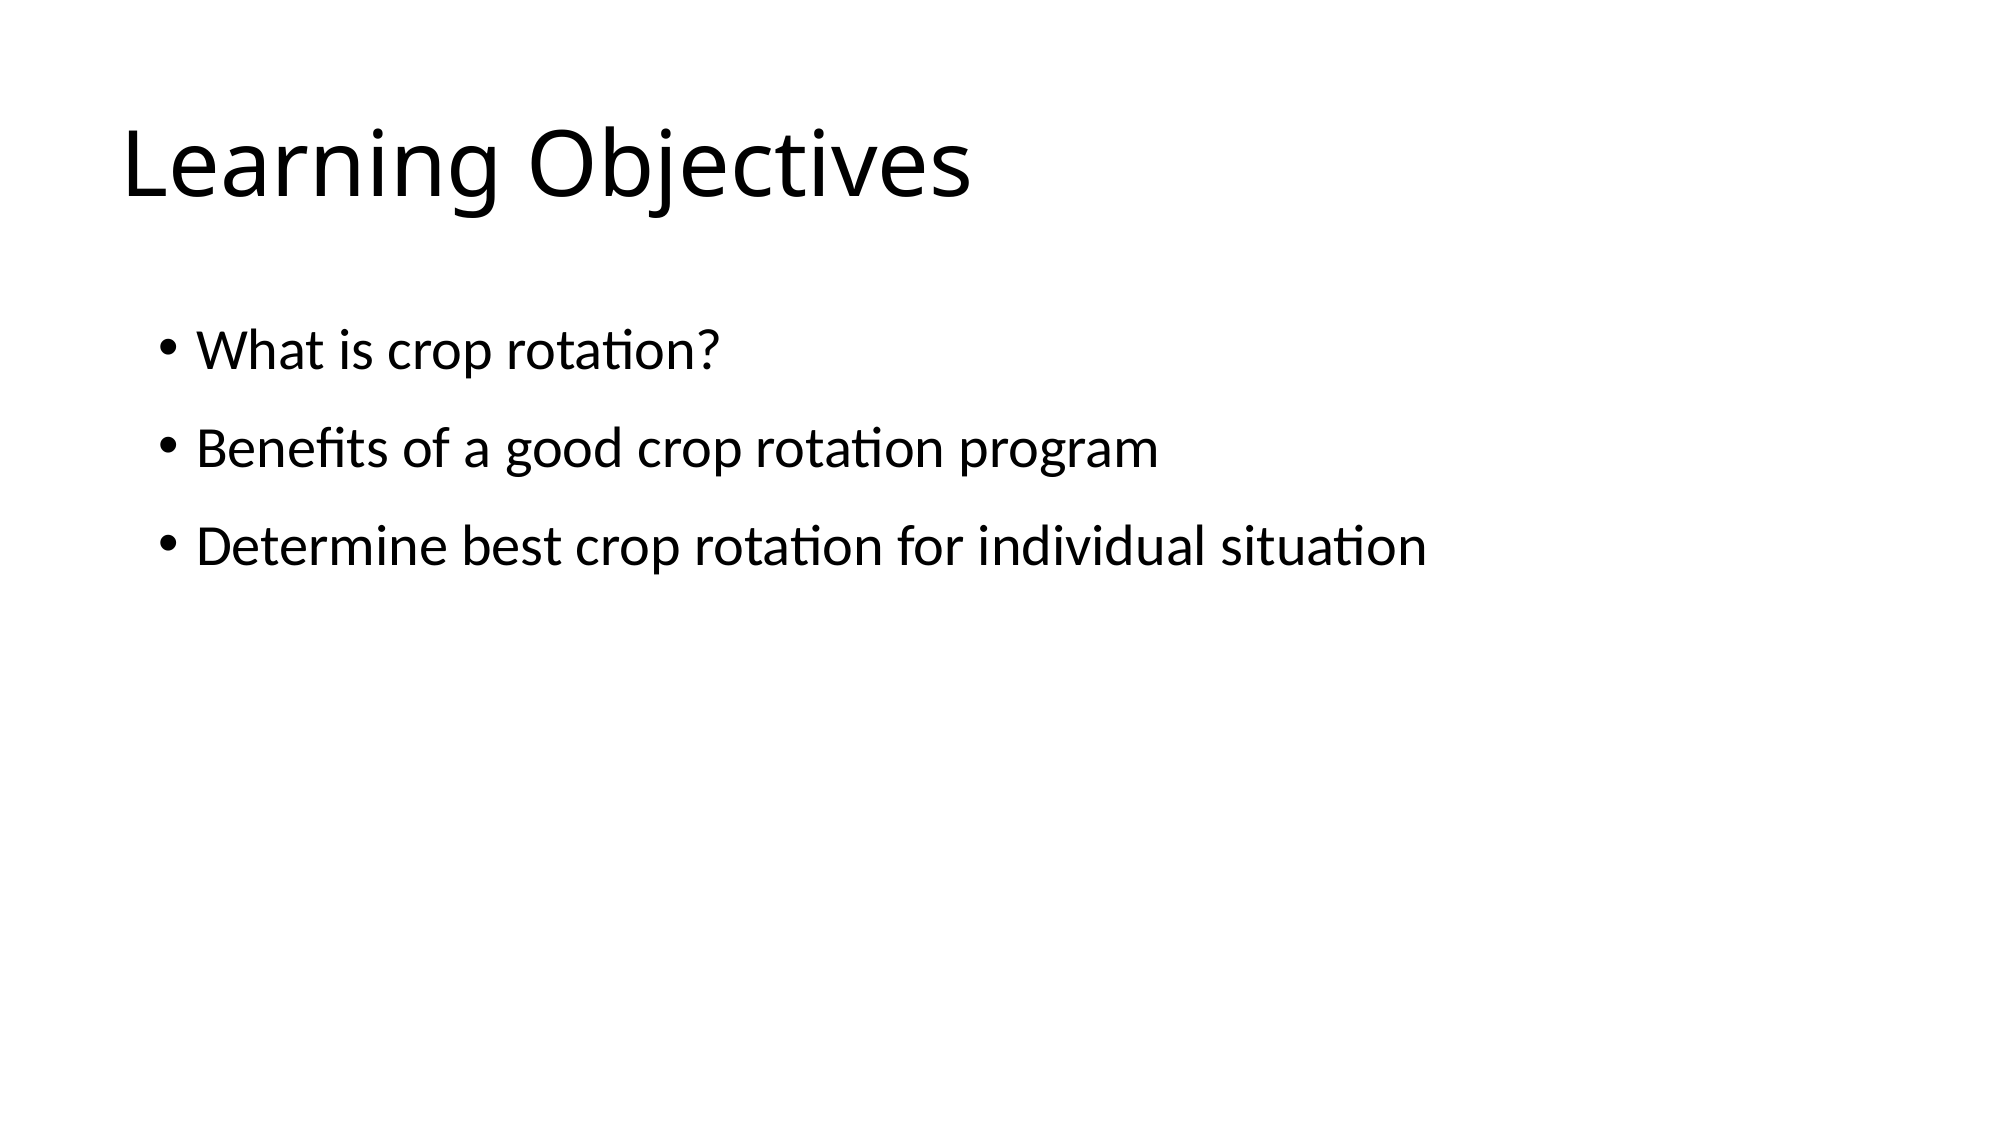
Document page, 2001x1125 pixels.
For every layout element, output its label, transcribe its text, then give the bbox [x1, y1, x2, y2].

list What is crop rotation? Benefits of a good crop rotation program Determine best crop rotation for individual situation [143, 297, 1763, 973]
title Learning Objectives [105, 73, 1381, 261]
